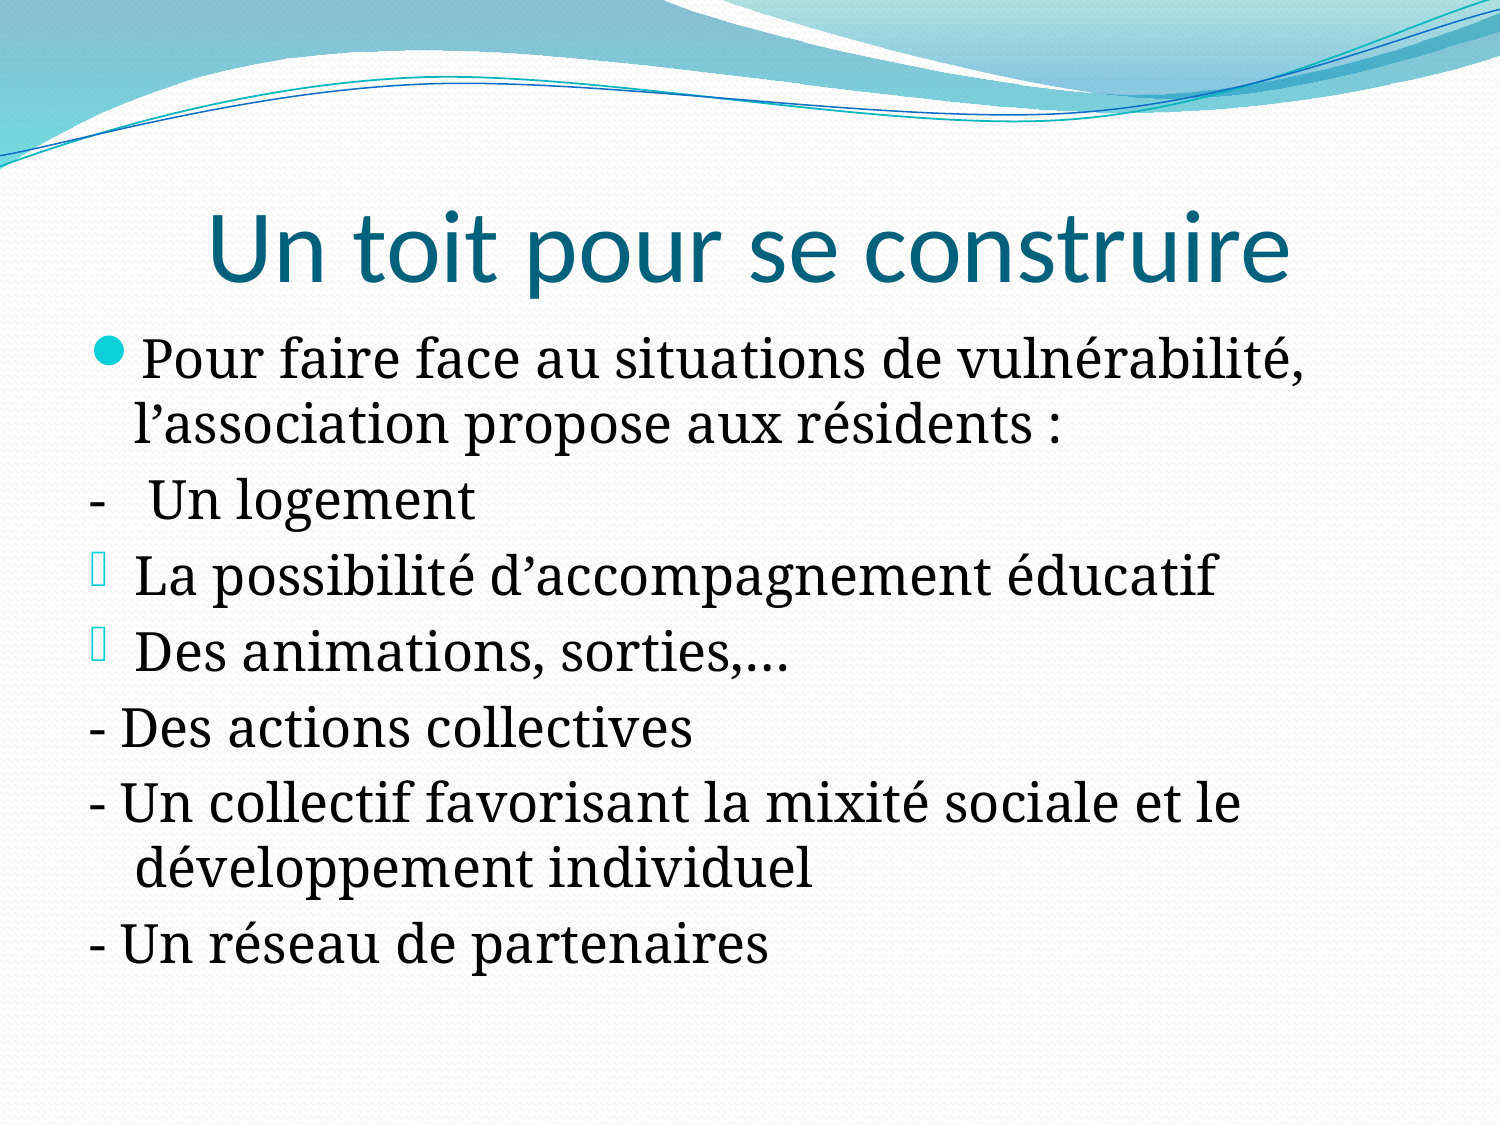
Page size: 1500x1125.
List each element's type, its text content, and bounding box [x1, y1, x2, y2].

title Un toit pour se construire [75, 115, 1425, 303]
list Pour faire face au situations de vulnérabilité, l’association propose aux résidents : - Un logement La possibilité d’accompagnement éducatif Des animations, sorties,… - Des actions collectives - Un collectif favorisant la mixité sociale et le développement individuel - Un réseau de partenaires [75, 317, 1425, 1038]
